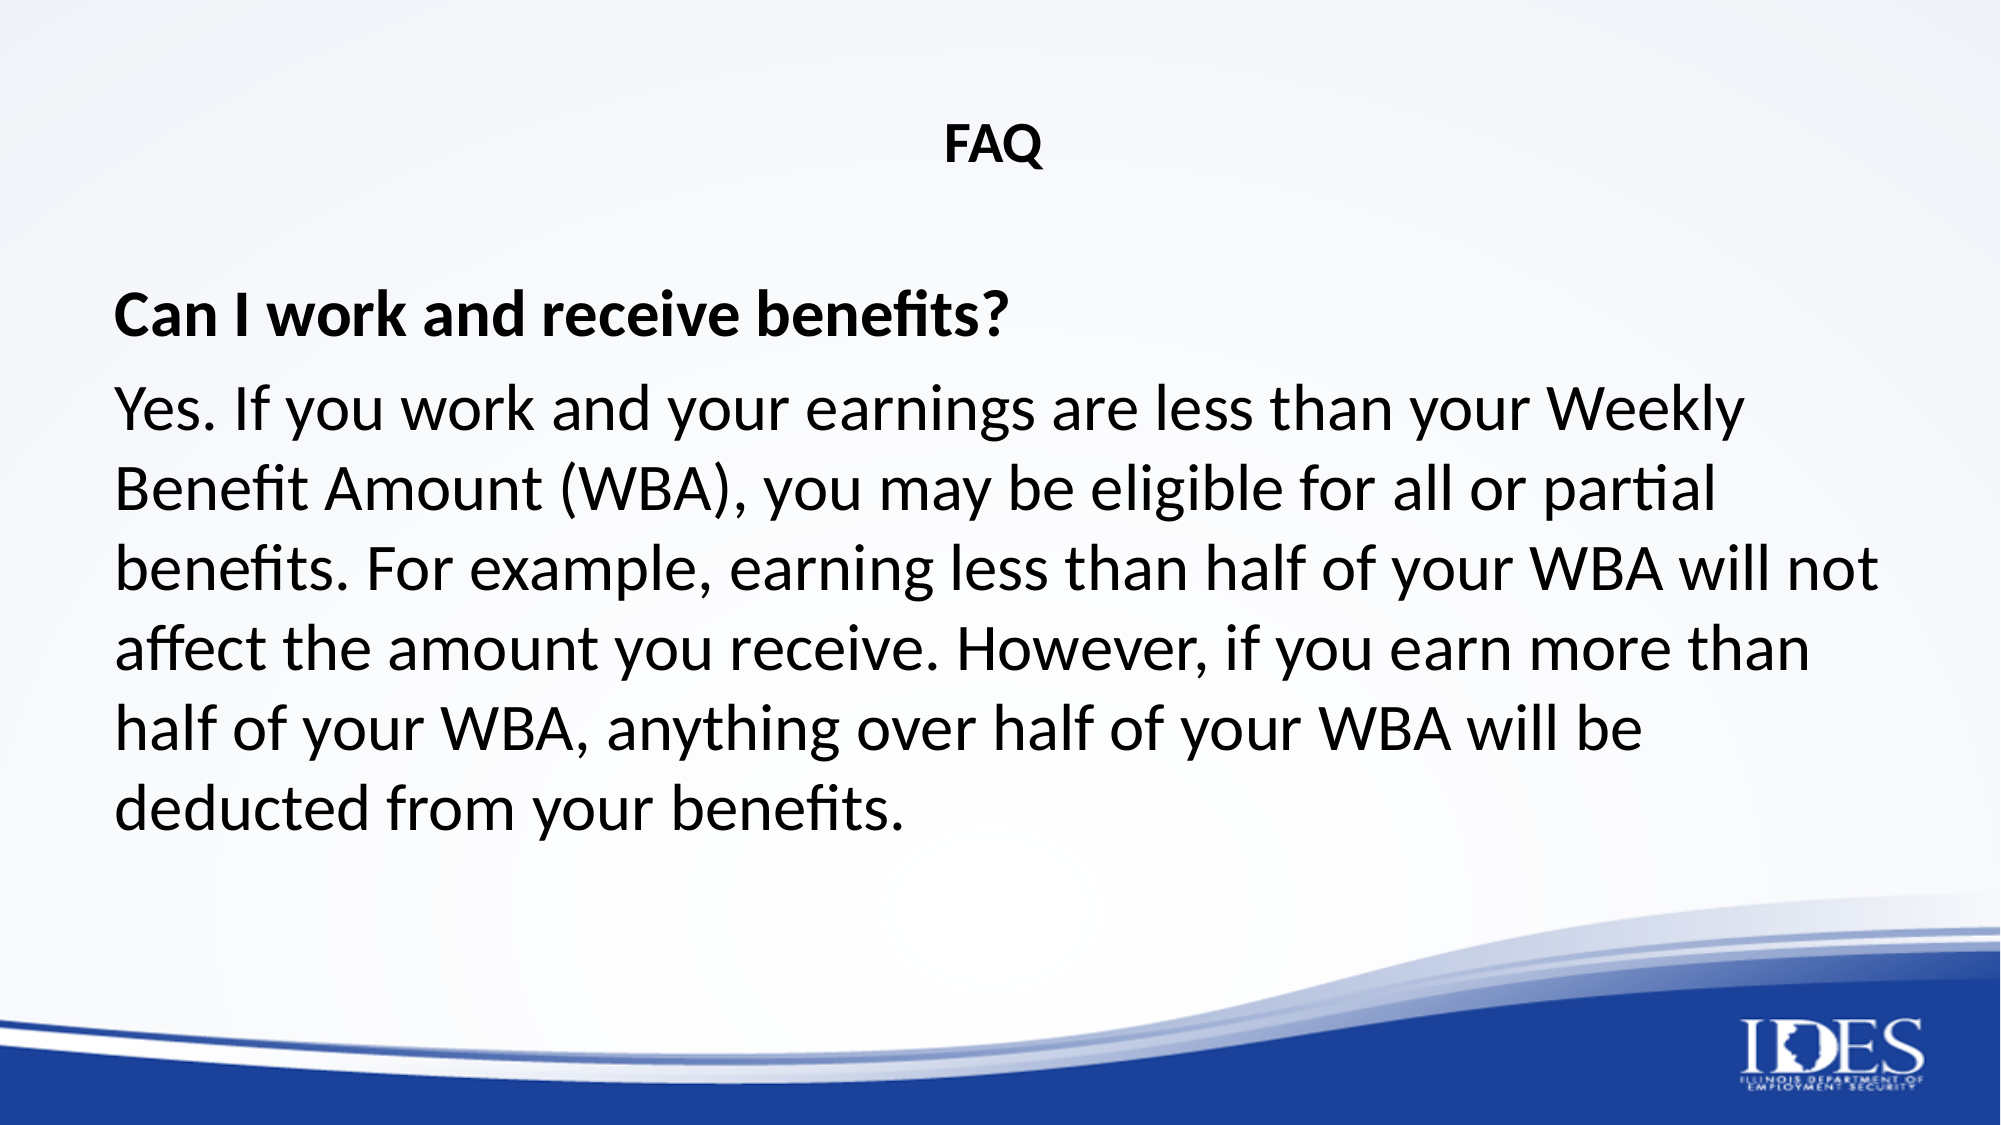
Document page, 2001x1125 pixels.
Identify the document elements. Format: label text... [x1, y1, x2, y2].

picture [0, 0, 2001, 1125]
list Can I work and receive benefits? Yes. If you work and your earnings are less than your Weekly Benefit Amount (WBA), you may be eligible for all or partial benefits. For example, earning less than half of your WBA will not affect the amount you receive. However, if you earn more than half of your WBA, anything over half of your WBA will be deducted from your benefits. [99, 262, 1900, 1005]
title FAQ [324, 45, 1663, 233]
